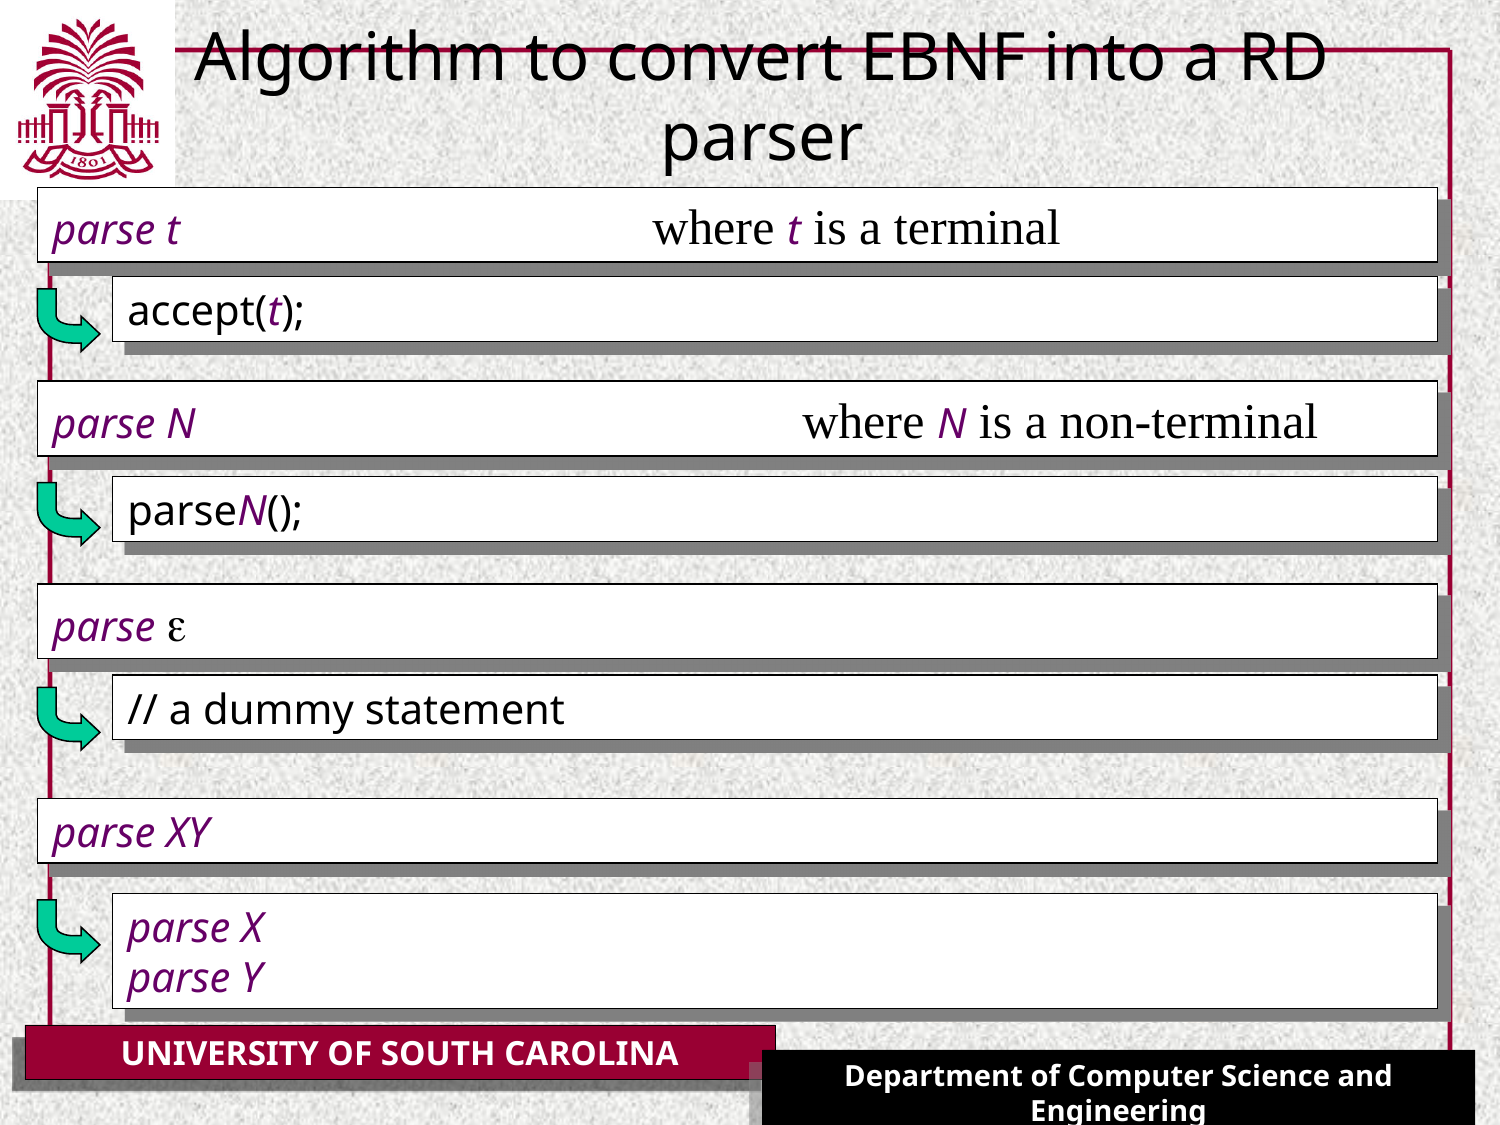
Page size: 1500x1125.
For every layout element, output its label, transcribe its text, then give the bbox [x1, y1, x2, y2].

picture [1438, 672, 1447, 686]
picture [1438, 470, 1447, 488]
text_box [37, 380, 1438, 546]
title Algorithm to convert EBNF into a RD parser [125, 24, 1400, 163]
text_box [37, 187, 1438, 352]
picture [53, 352, 1447, 392]
picture [53, 546, 1447, 595]
picture [53, 751, 1447, 810]
picture [53, 1015, 1447, 1049]
picture [0, 0, 1500, 1125]
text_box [37, 798, 1438, 1015]
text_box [37, 583, 1438, 751]
picture [13, 1038, 749, 1091]
picture [1438, 877, 1447, 905]
picture [1438, 276, 1447, 288]
